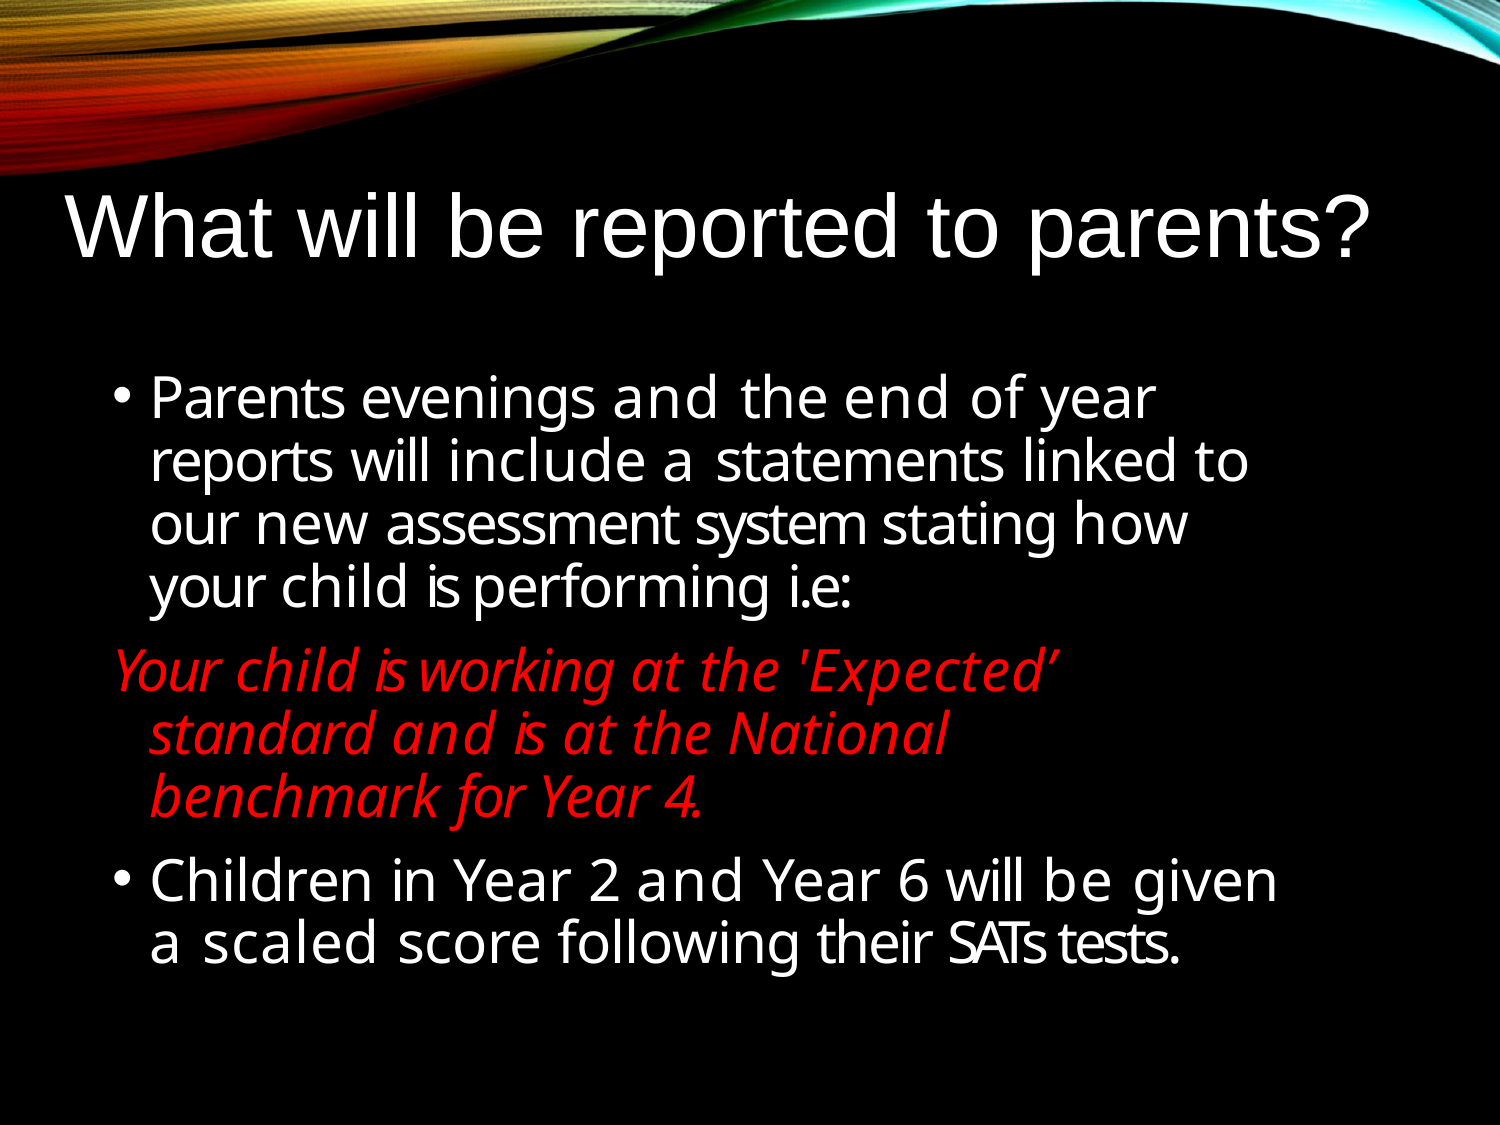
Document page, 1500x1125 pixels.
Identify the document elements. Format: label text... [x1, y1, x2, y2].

text_box Parents evenings and the end of year reports will include a statements linked to our new assessment system stating how your child is performing i.e: Your child is working at the 'Expected’ standard and is at the National benchmark for Year 4. Children in Year 2 and Year 6 will be given a scaled score following their SATs tests. [110, 357, 1342, 976]
title What will be reported to parents? [62, 166, 1382, 357]
picture [0, 0, 1500, 178]
